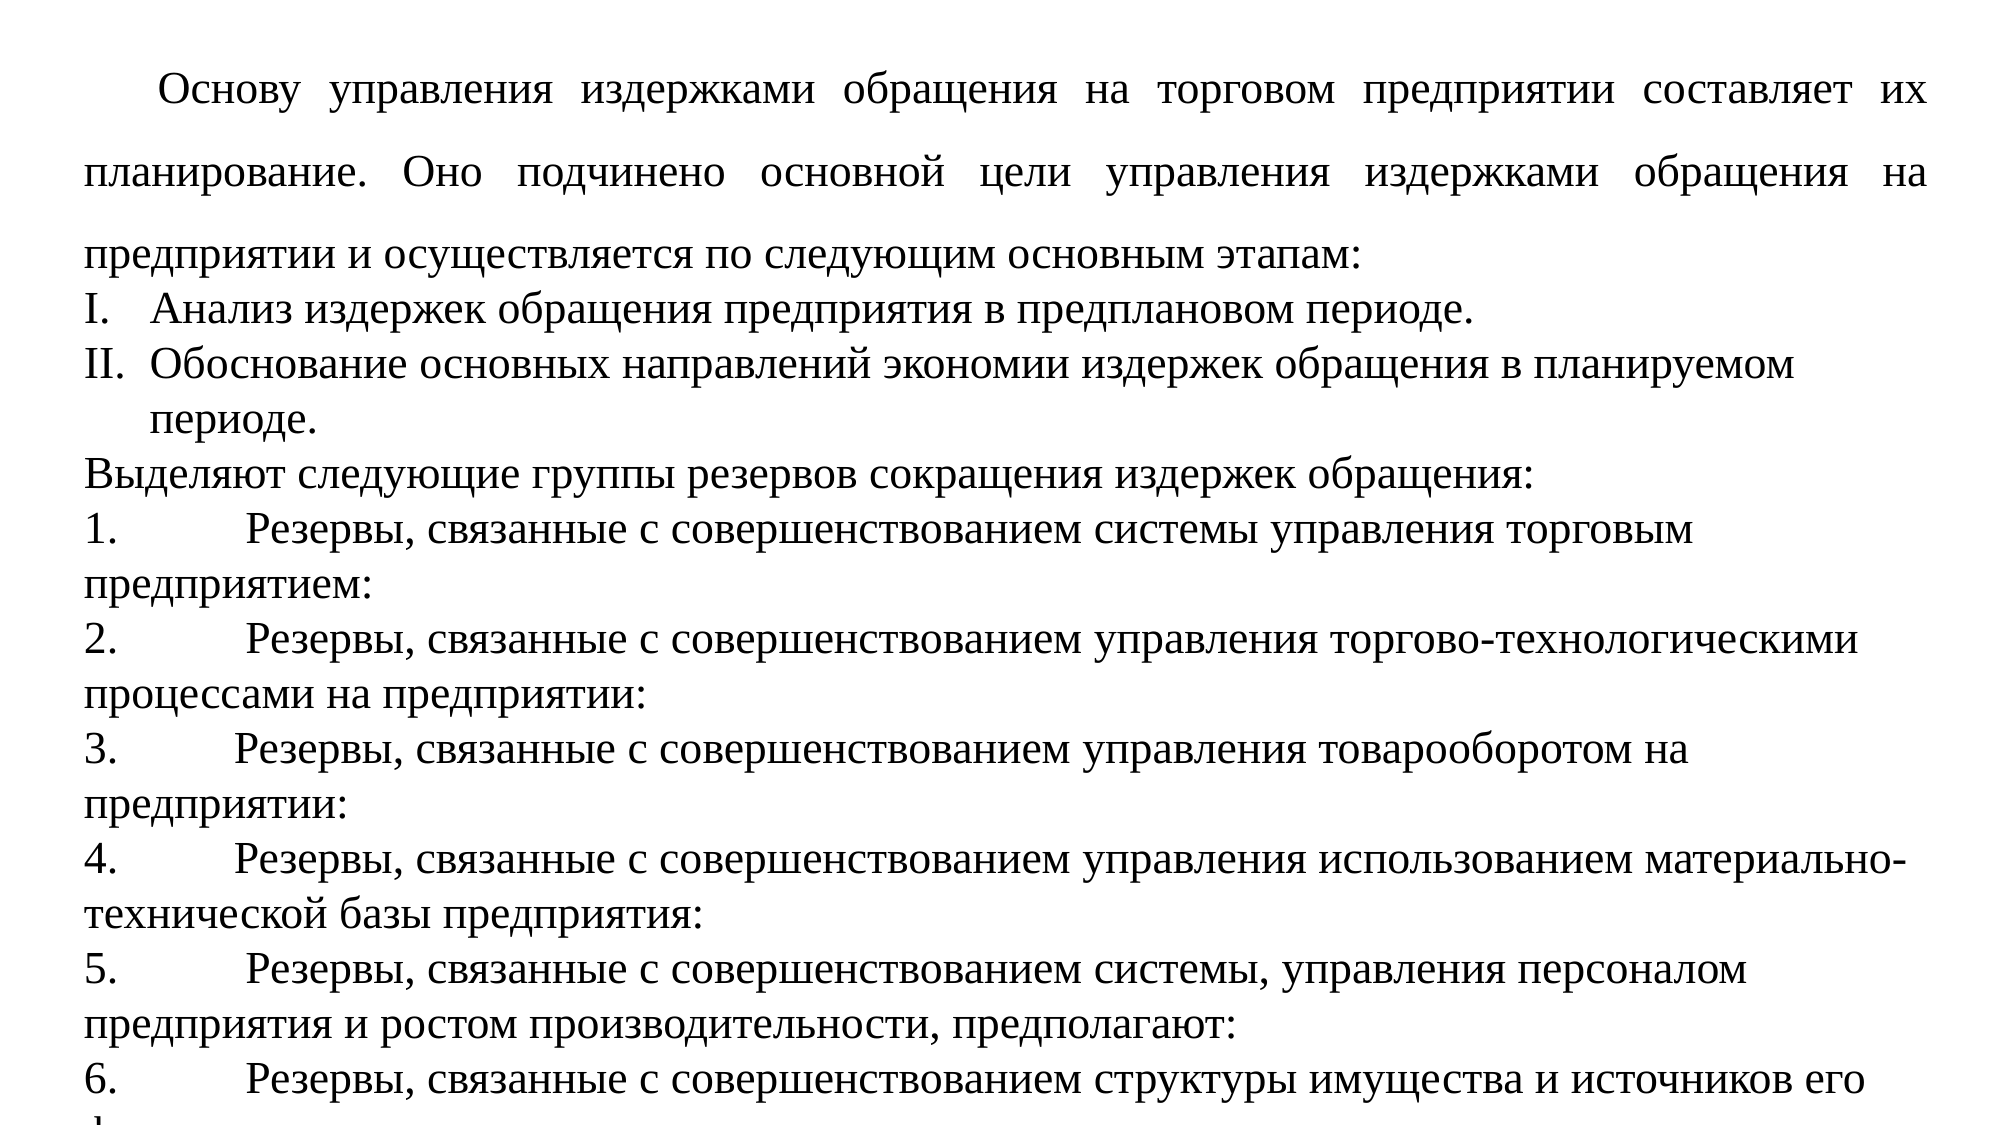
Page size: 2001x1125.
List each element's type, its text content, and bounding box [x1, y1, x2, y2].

text_box Основу управления издержками обращения на торговом предприятии составляет их планирование. Оно подчинено основной цели управления издержками обращения на предприятии и осуществляется по следующим основным этапам: Анализ издержек обращения предприятия в предплановом периоде. Обоснование основных направлений экономии издержек обращения в планируемом периоде. Выделяют следующие группы резервов сокращения издержек обращения: 1. Резервы, связанные с совершенствованием системы управления торговым предприятием: 2. Резервы, связанные с совершенствованием управления торгово-технологическими процессами на предприятии: 3. Резервы, связанные с совершенствованием управления товарооборотом на предприятии: 4. Резервы, связанные с совершенствованием управления использованием материально-технической базы предприятия: 5. Резервы, связанные с совершенствованием системы, управления персоналом предприятия и ростом производительности, предполагают: 6. Резервы, связанные с совершенствованием структуры имущества и источников его формирования: [69, 23, 1945, 1125]
